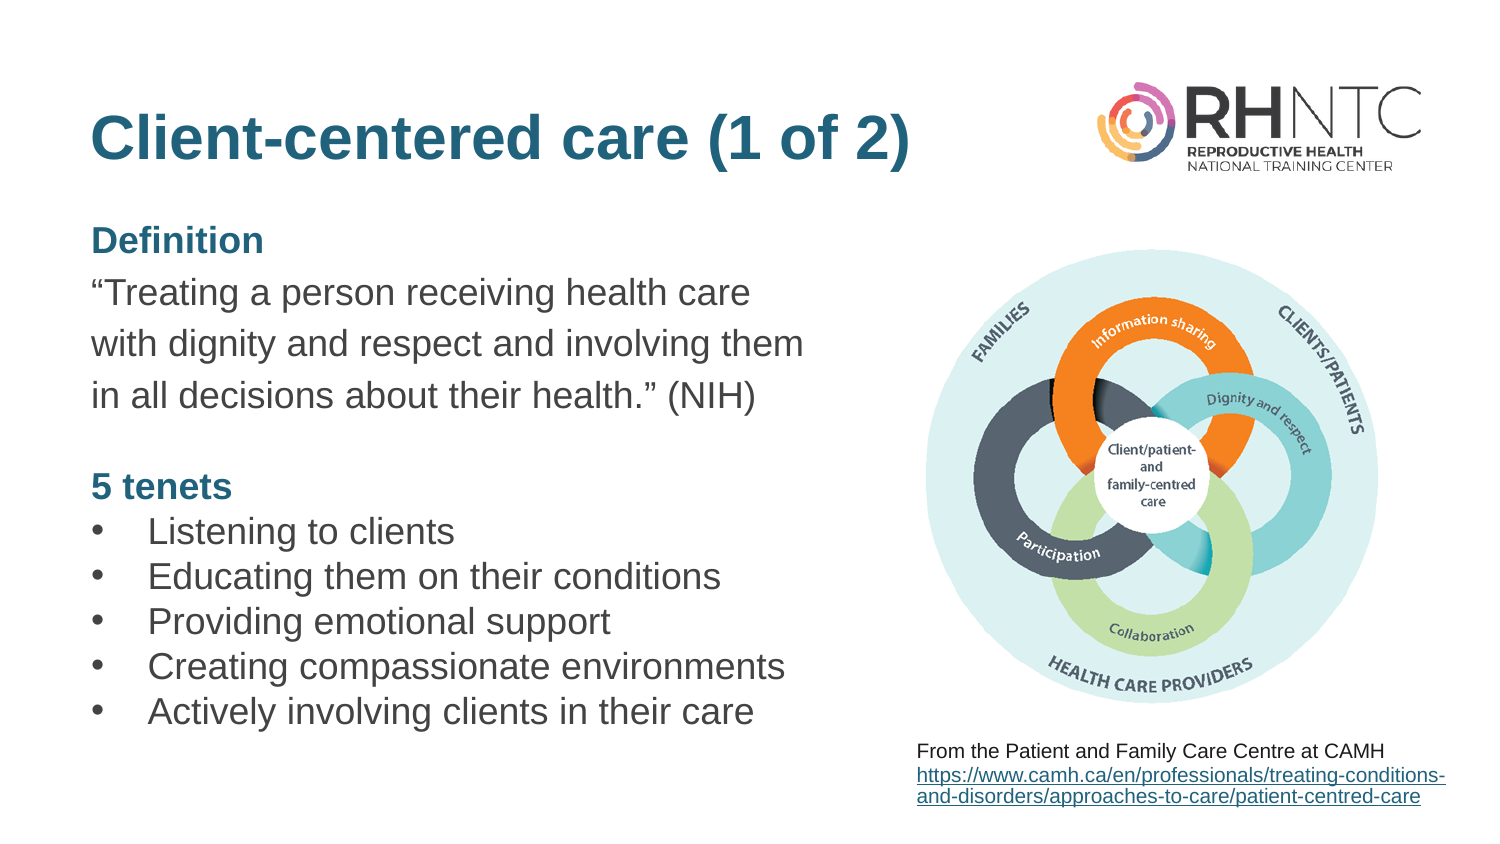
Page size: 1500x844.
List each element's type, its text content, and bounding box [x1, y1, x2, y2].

list From the Patient and Family Care Centre at CAMH https://www.camh.ca/en/professionals/treating-conditions-and-disorders/approaches-to-care/patient-centred-care [901, 729, 1462, 820]
picture [1097, 82, 1421, 171]
list Definition “Treating a person receiving health care with dignity and respect and involving them in all decisions about their health.” (NIH) 5 tenets Listening to clients Educating them on their conditions Providing emotional support Creating compassionate environments Actively involving clients in their care [76, 201, 829, 758]
picture [901, 236, 1402, 719]
title Client-centered care (1 of 2) [75, 89, 971, 190]
